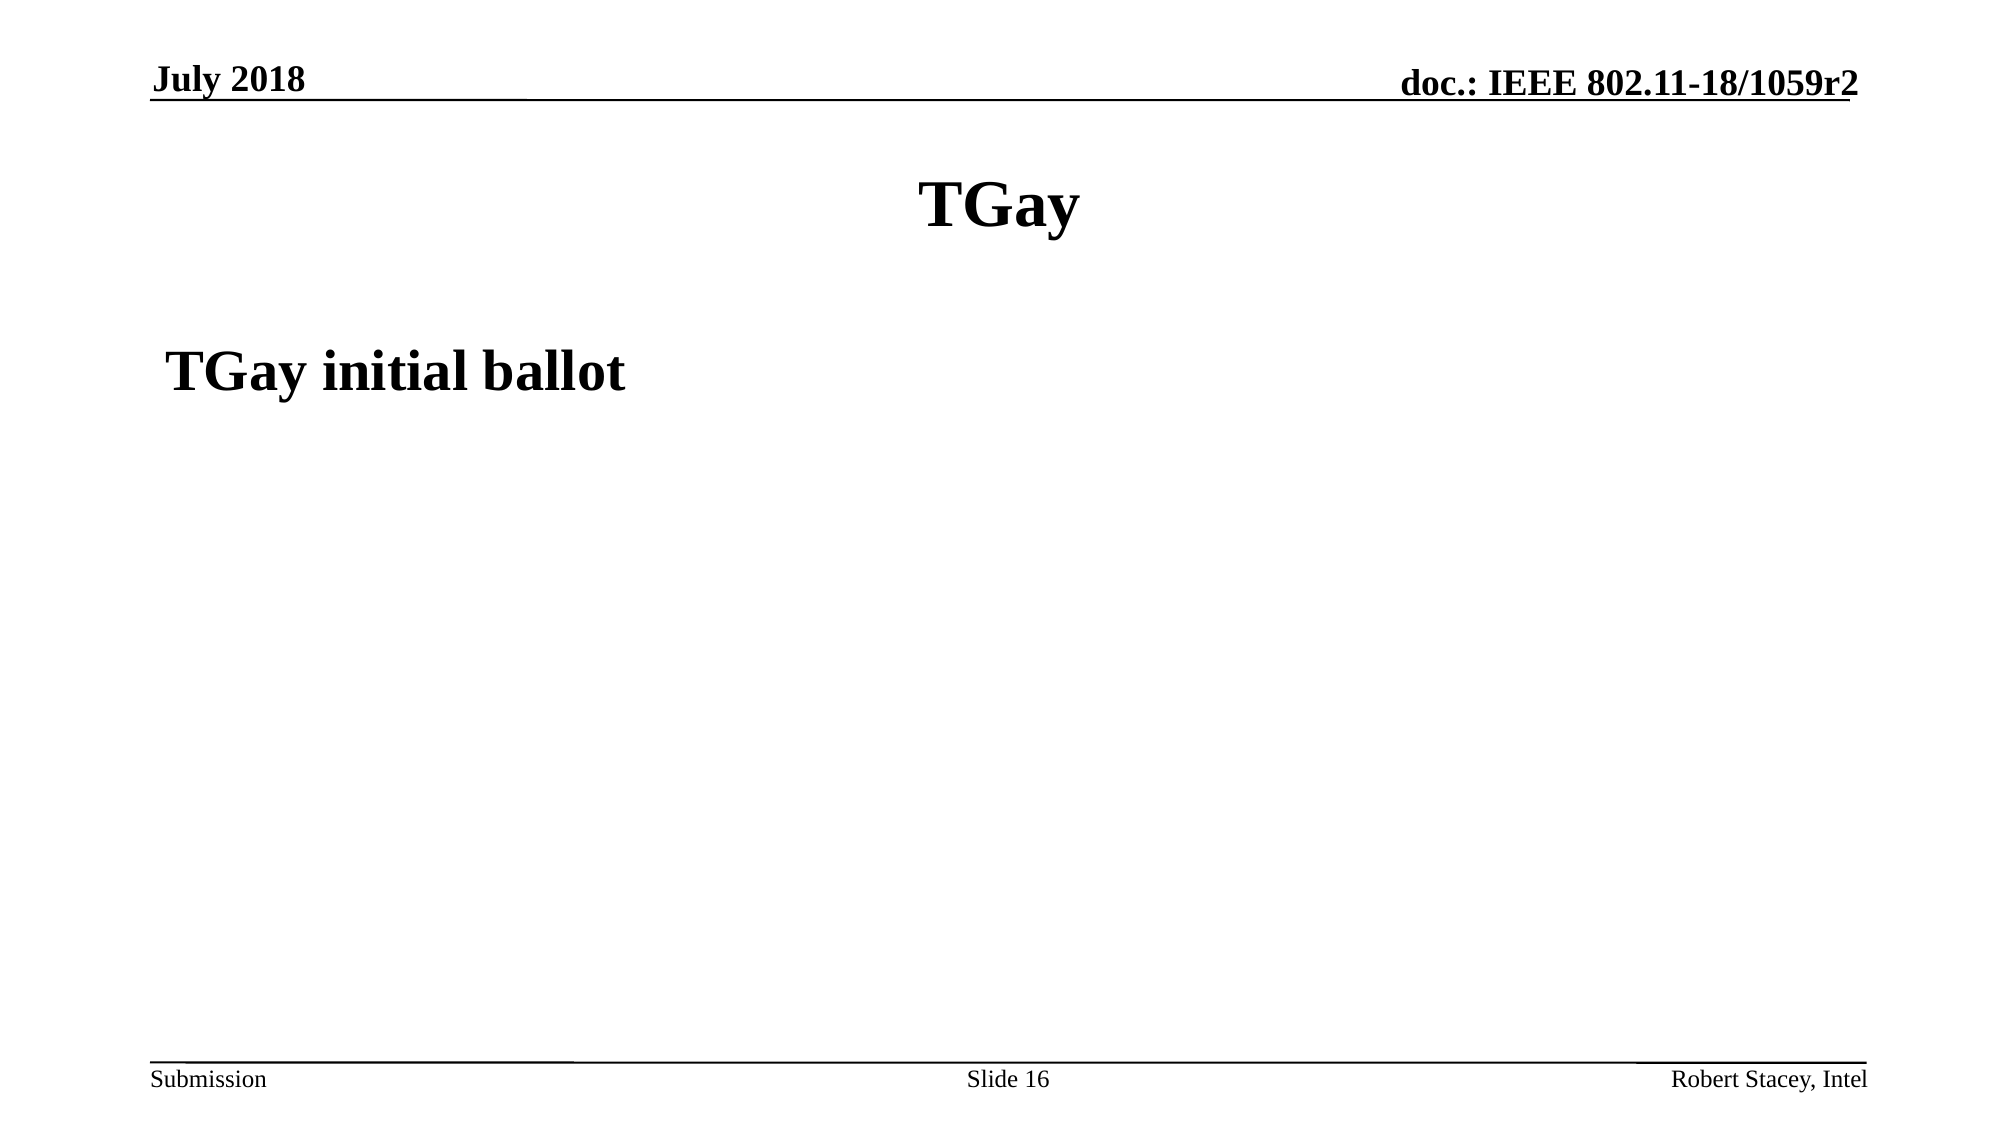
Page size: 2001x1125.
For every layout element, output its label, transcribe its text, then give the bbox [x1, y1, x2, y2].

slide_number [152, 54, 563, 100]
footer Robert Stacey, Intel [1171, 1061, 1869, 1093]
title TGay [149, 112, 1850, 288]
slide_number Slide 16 [950, 1061, 1067, 1123]
list TGay initial ballot [149, 324, 1850, 1000]
